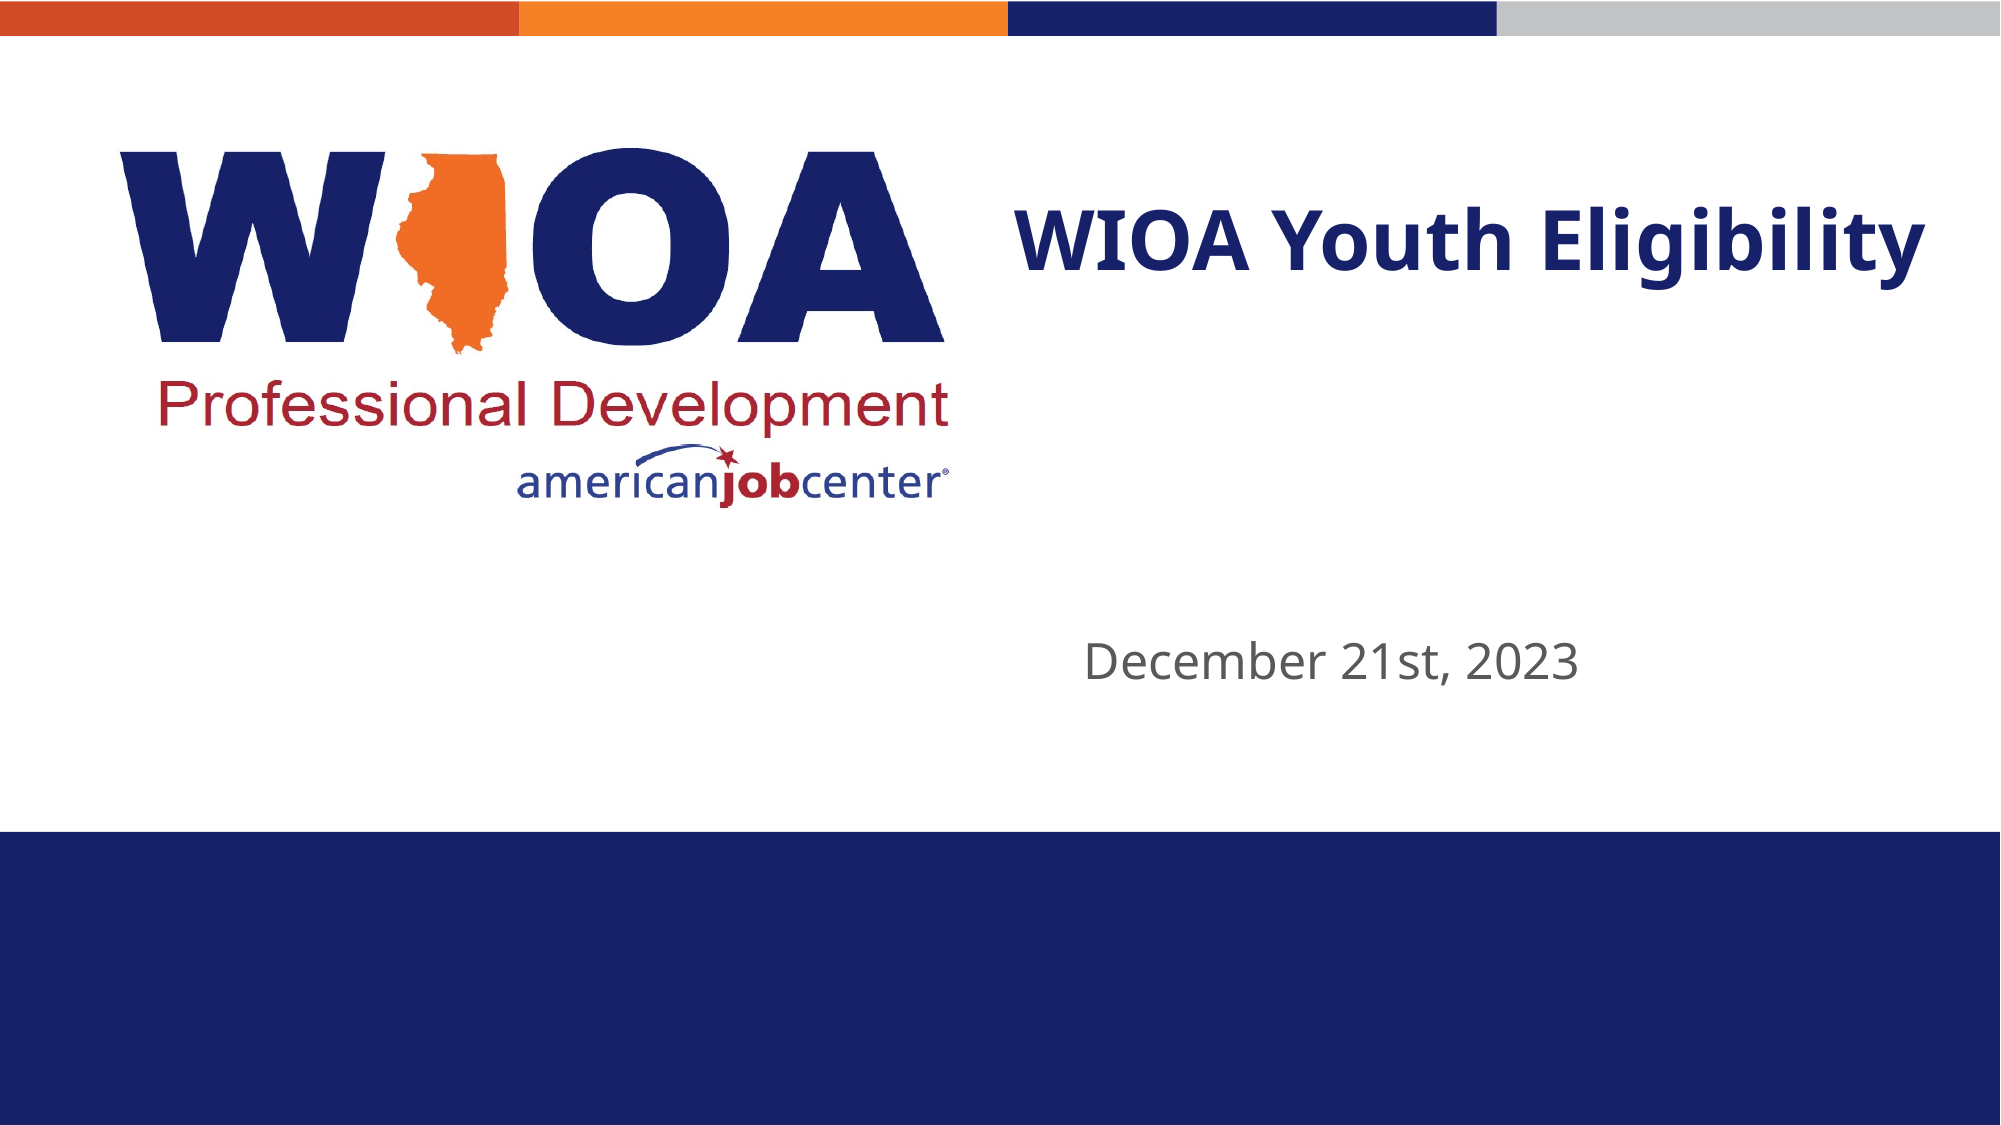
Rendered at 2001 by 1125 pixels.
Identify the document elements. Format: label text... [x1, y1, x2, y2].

picture [0, 0, 2000, 1125]
subtitle December 21st, 2023 [1069, 628, 1924, 752]
title WIOA Youth Eligibility [999, 138, 1964, 431]
